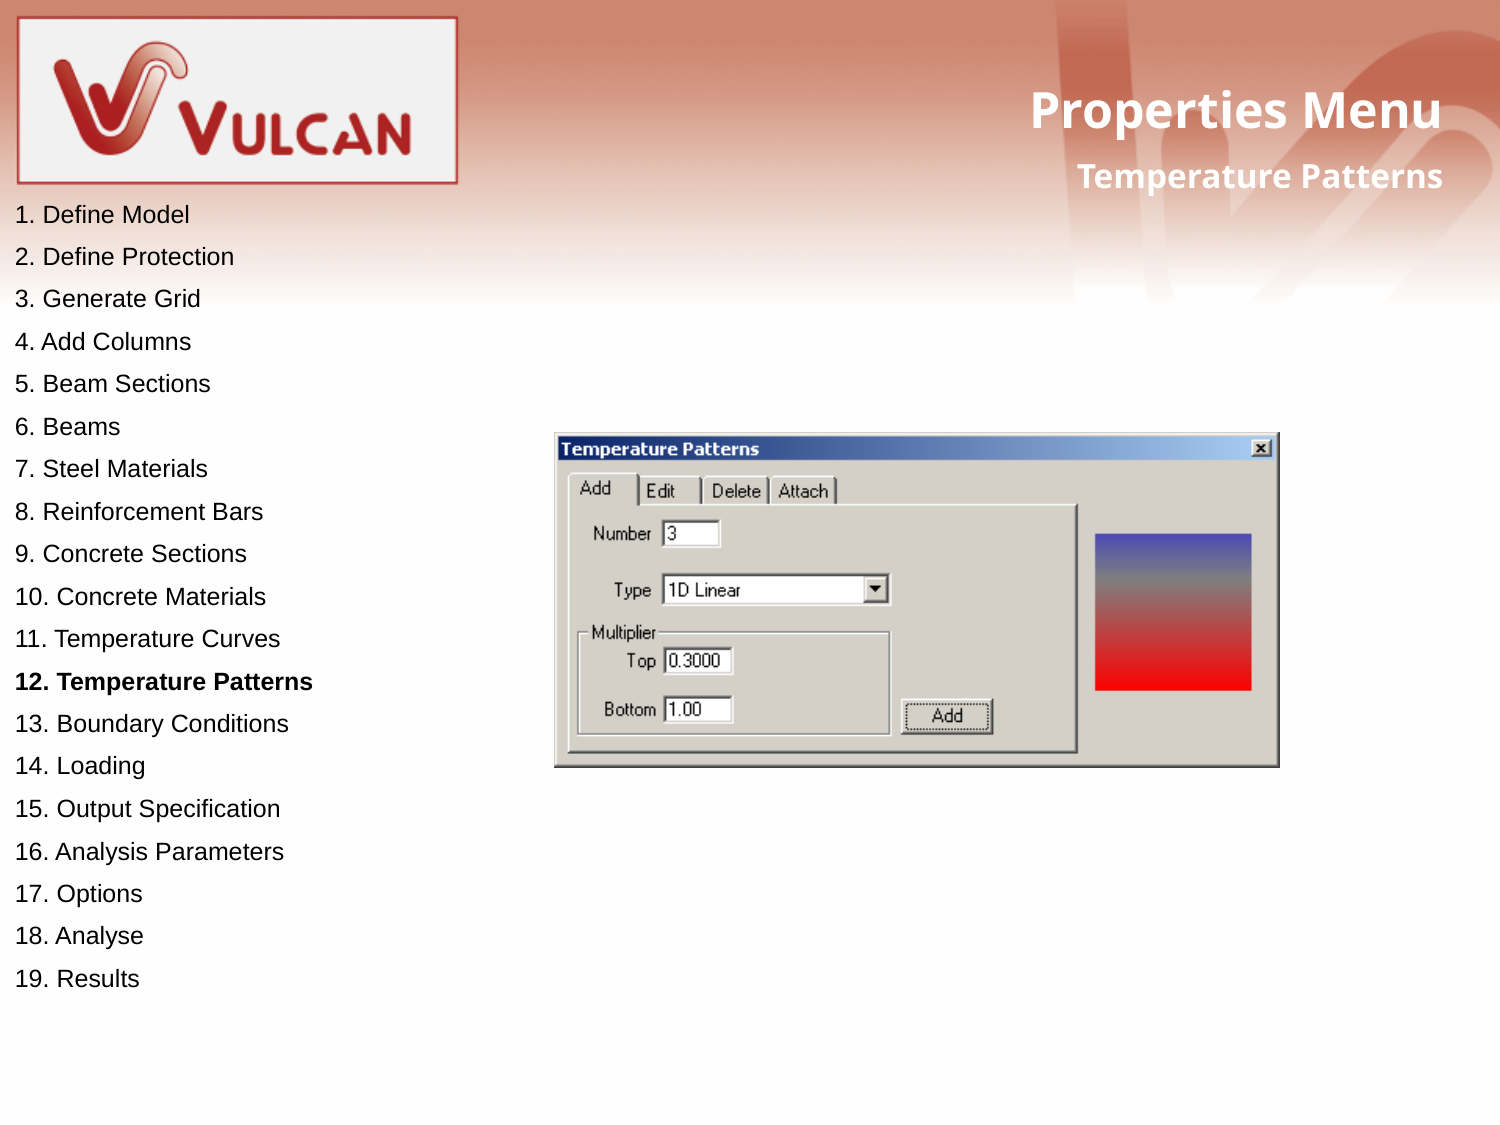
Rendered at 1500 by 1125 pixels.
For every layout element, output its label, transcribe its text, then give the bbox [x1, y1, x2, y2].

text_box 1. Define Model 2. Define Protection 3. Generate Grid 4. Add Columns 5. Beam Sections 6. Beams 7. Steel Materials 8. Reinforcement Bars 9. Concrete Sections 10. Concrete Materials 11. Temperature Curves 12. Temperature Patterns 13. Boundary Conditions 14. Loading 15. Output Specification 16. Analysis Parameters 17. Options 18. Analyse 19. Results [0, 192, 342, 999]
title Properties Menu Temperature Patterns [620, 45, 1459, 233]
picture [0, 0, 1500, 1125]
